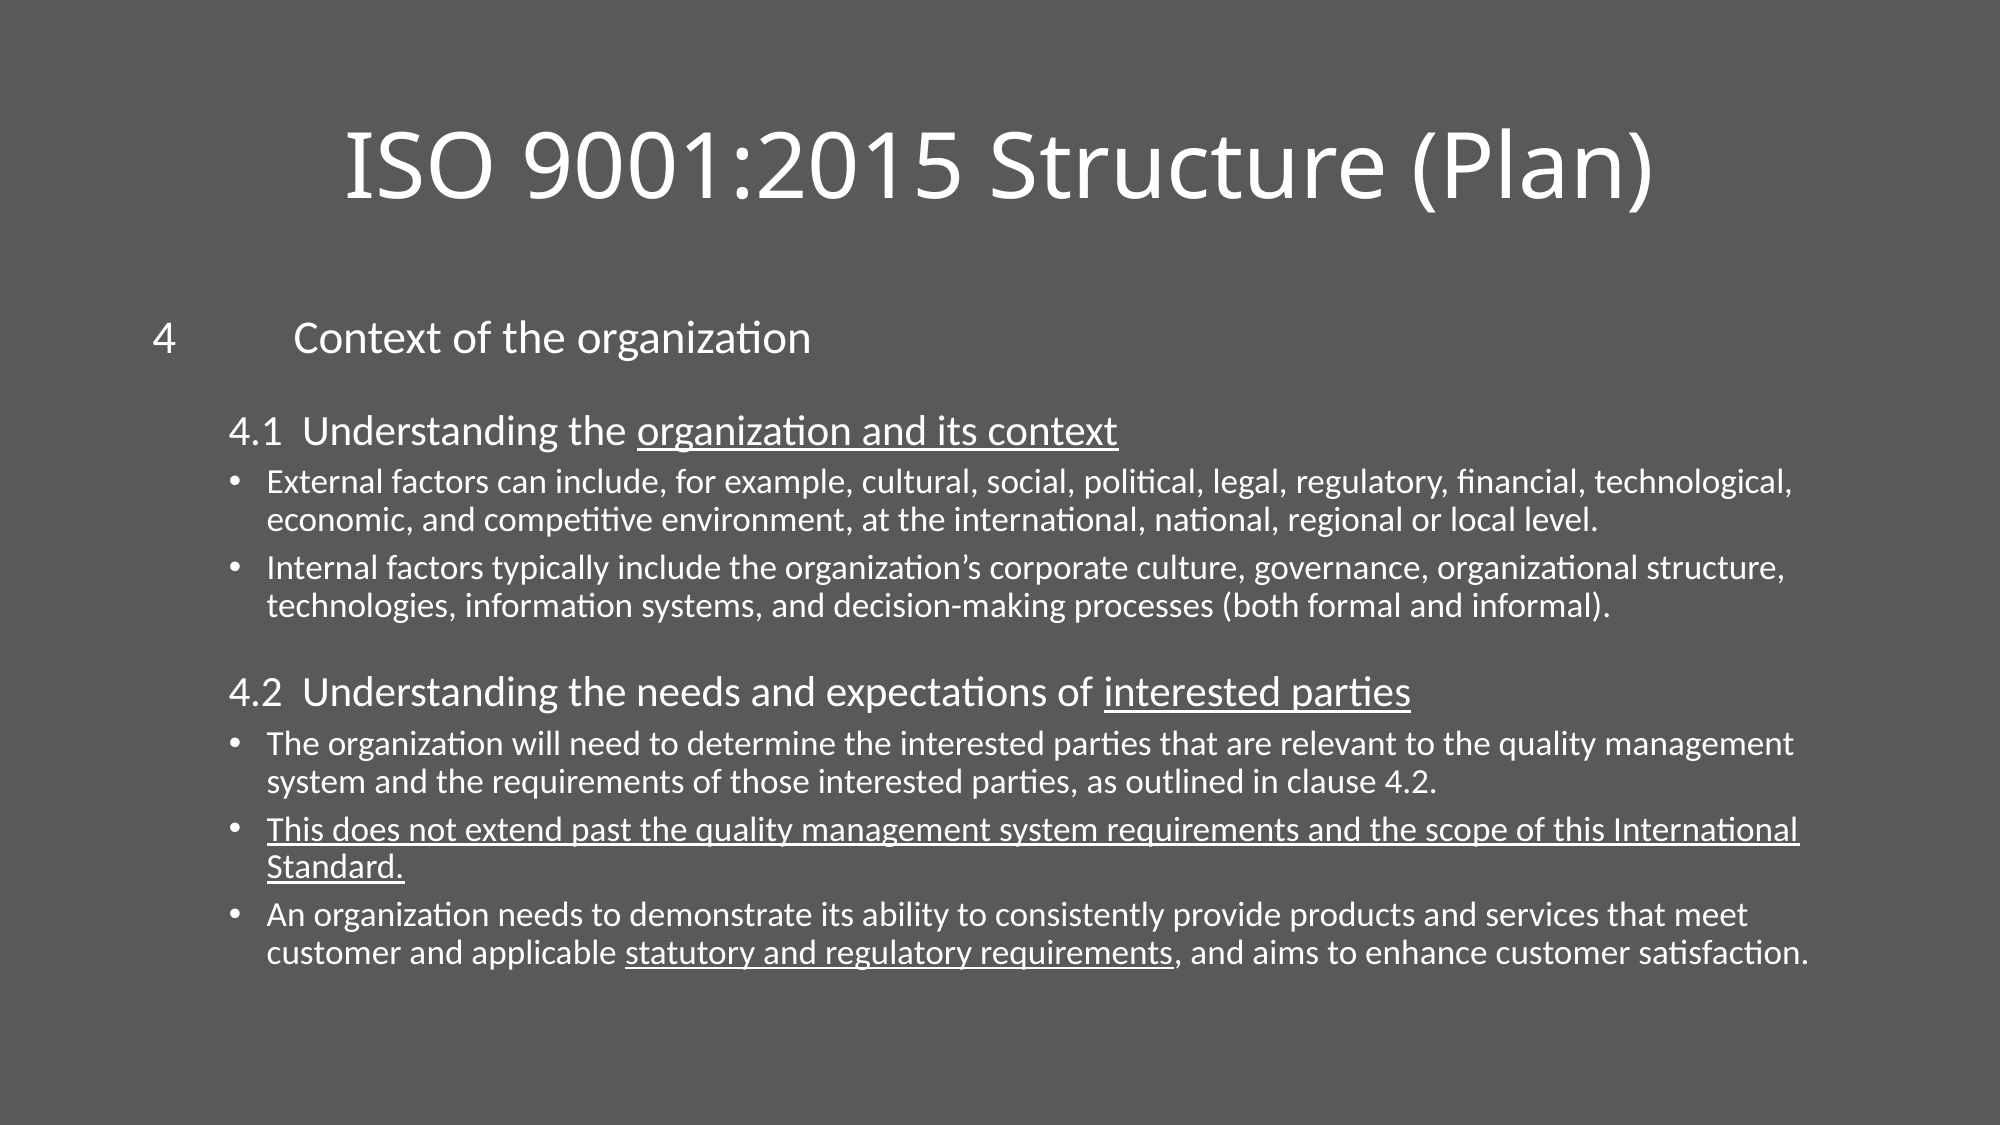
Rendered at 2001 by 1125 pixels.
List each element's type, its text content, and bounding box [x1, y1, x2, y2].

title ISO 9001:2015 Structure (Plan) [137, 59, 1863, 278]
list 4 Context of the organization 4.1 Understanding the organization and its context External factors can include, for example, cultural, social, political, legal, regulatory, financial, technological, economic, and competitive environment, at the international, national, regional or local level. Internal factors typically include the organization’s corporate culture, governance, organizational structure, technologies, information systems, and decision-making processes (both formal and informal). 4.2 Understanding the needs and expectations of interested parties The organization will need to determine the interested parties that are relevant to the quality management system and the requirements of those interested parties, as outlined in clause 4.2. This does not extend past the quality management system requirements and the scope of this International Standard. An organization needs to demonstrate its ability to consistently provide products and services that meet customer and applicable statutory and regulatory requirements, and aims to enhance customer satisfaction. [137, 299, 1863, 1014]
